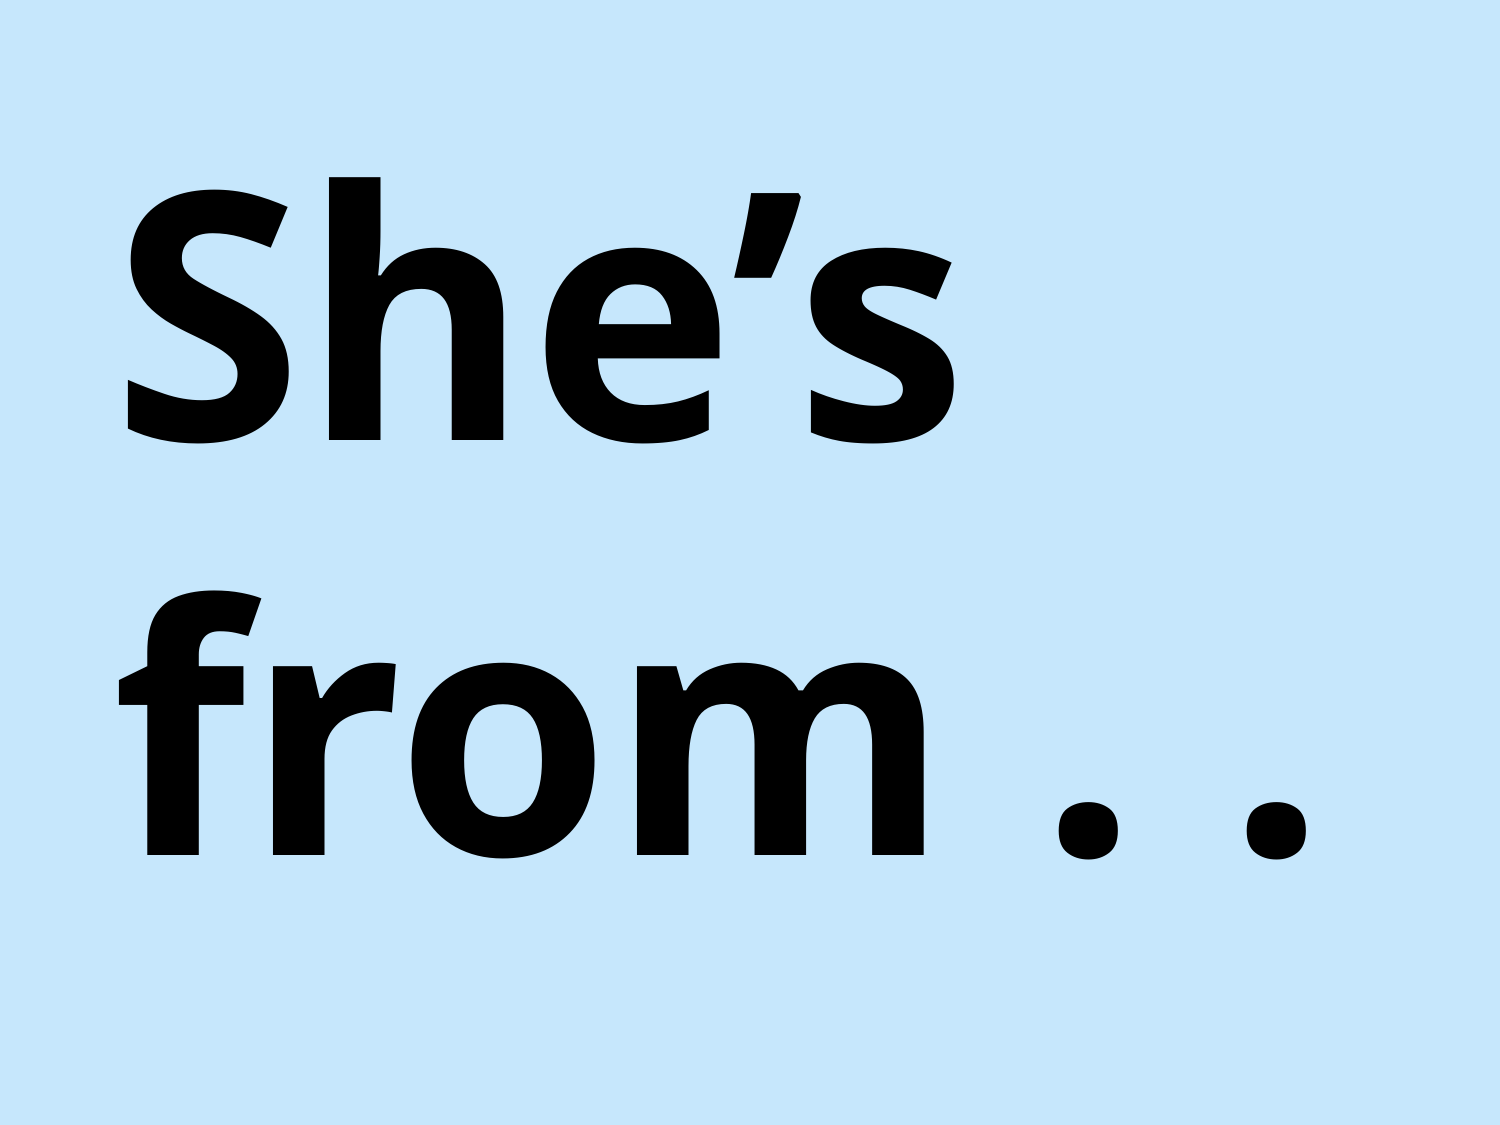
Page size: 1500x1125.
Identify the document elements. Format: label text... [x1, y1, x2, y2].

list She’s from . . . [75, 87, 1425, 1035]
